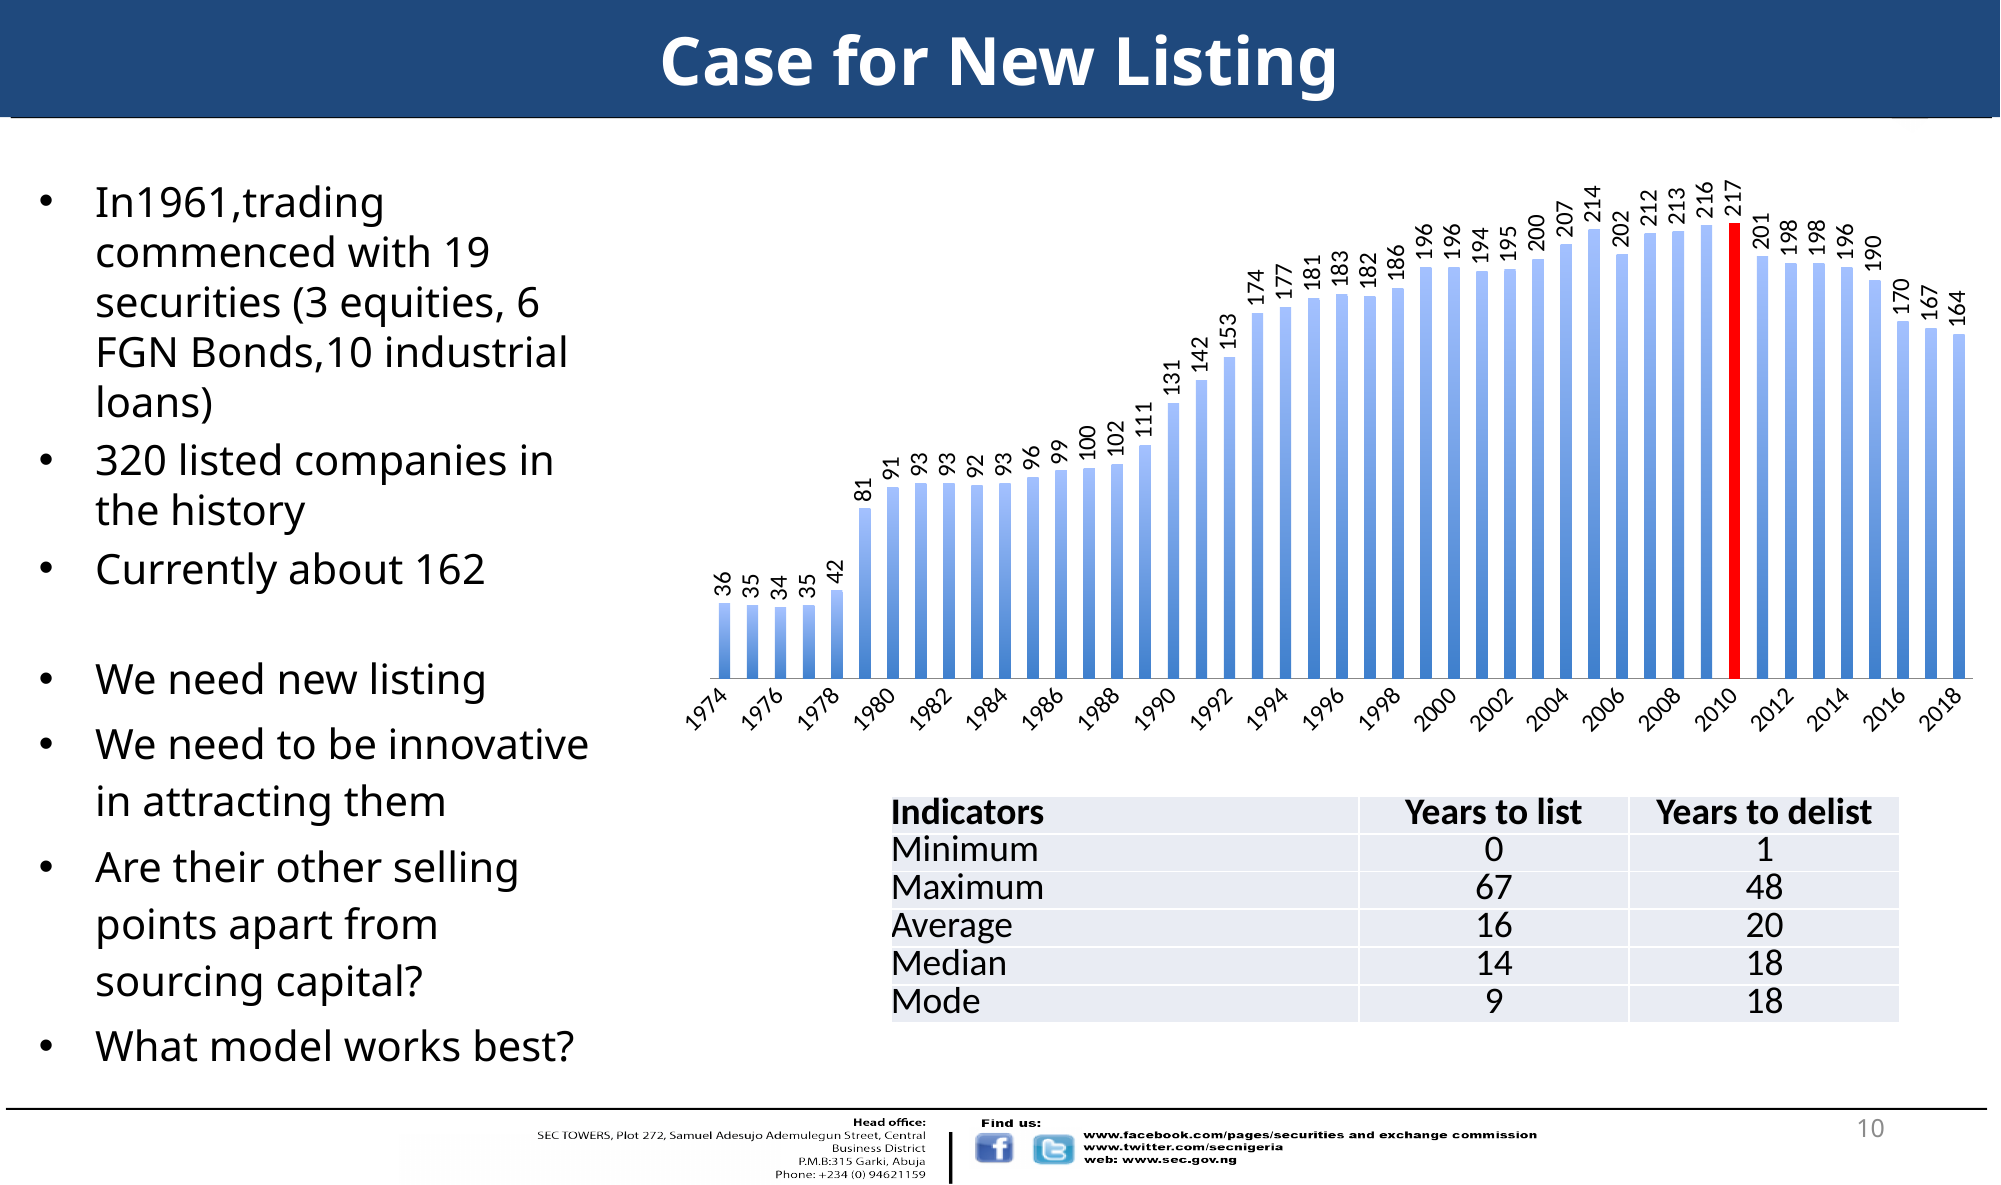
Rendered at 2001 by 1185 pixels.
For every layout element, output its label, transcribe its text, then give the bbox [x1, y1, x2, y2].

table_cell 67 [1360, 872, 1628, 908]
table_cell 48 [1630, 872, 1899, 908]
table_header Years to delist [1630, 797, 1899, 833]
table_cell 9 [1360, 986, 1628, 1022]
chart [652, 141, 2000, 751]
table_cell 1 [1630, 835, 1899, 871]
table_header Years to list [1360, 797, 1628, 833]
table_cell 14 [1360, 948, 1628, 984]
table_cell Mode [892, 986, 1358, 1022]
slide_number 9 [1433, 1097, 1900, 1161]
table_cell 20 [1630, 910, 1899, 946]
table_cell 16 [1360, 910, 1628, 946]
table_cell 18 [1630, 948, 1899, 984]
title Case for New Listing [0, 0, 2000, 118]
table_header Indicators [892, 797, 1358, 833]
table_cell Median [892, 948, 1358, 984]
list We need new listing We need to be innovative in attracting them Are their other selling points apart from sourcing capital? What model works best? [23, 642, 635, 1098]
list In1961,trading commenced with 19 securities (3 equities, 6 FGN Bonds,10 industrial loans) 320 listed companies in the history Currently about 162 [23, 167, 635, 624]
table_cell Minimum [892, 835, 1358, 871]
picture [0, 0, 2001, 1185]
table_cell 18 [1630, 986, 1899, 1022]
table_cell Average [892, 910, 1358, 946]
table_cell Maximum [892, 872, 1358, 908]
table_cell 0 [1360, 835, 1628, 871]
